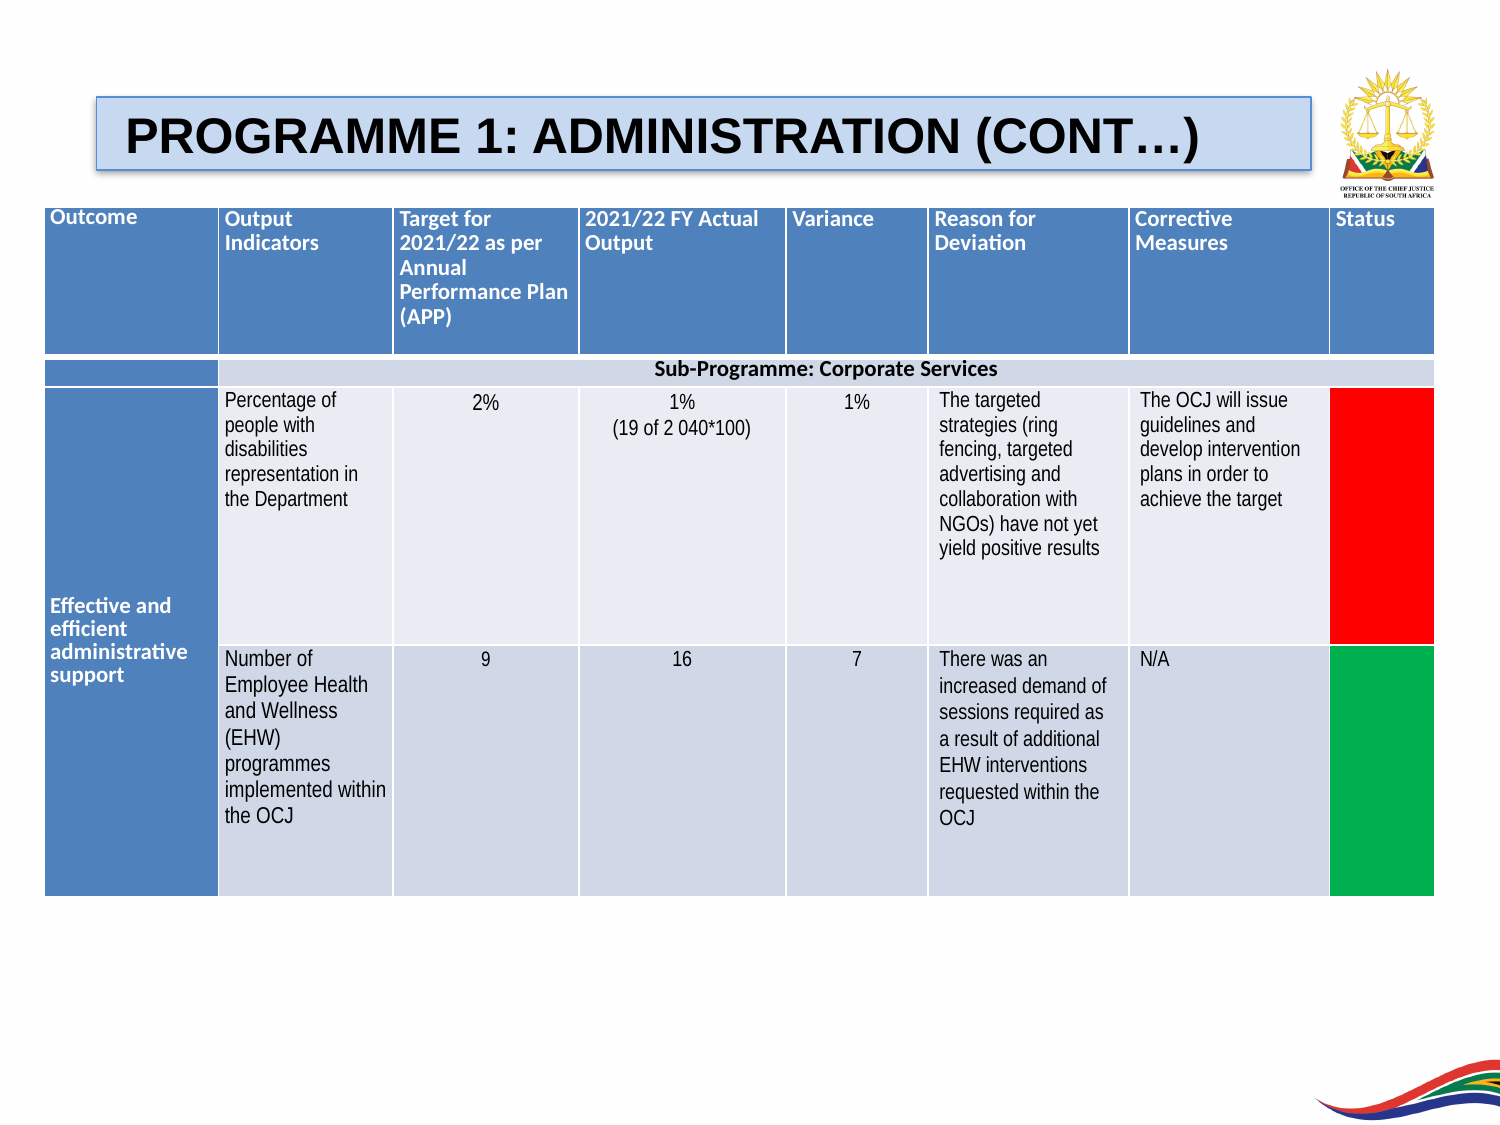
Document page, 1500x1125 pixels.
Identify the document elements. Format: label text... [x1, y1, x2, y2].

table_header Status [1330, 208, 1434, 354]
table_cell 16 [580, 646, 785, 896]
picture [3, 1, 1500, 1125]
table_cell 7 [787, 646, 927, 896]
table_header Reason for Deviation [929, 208, 1128, 354]
table_header 2021/22 FY Actual Output [580, 208, 785, 354]
table_cell [45, 360, 218, 386]
table_header Variance [787, 208, 927, 354]
table_header Outcome [45, 208, 218, 354]
table_cell [1330, 646, 1434, 896]
table_header Output Indicators [219, 208, 392, 354]
table_cell Sub-Programme: Corporate Services [219, 360, 1434, 386]
table_cell N/A [1130, 646, 1329, 896]
table_cell Percentage of people with disabilities representation in the Department [219, 388, 392, 644]
table_cell 9 [394, 646, 578, 896]
table_cell The targeted strategies (ring fencing, targeted advertising and collaboration with NGOs) have not yet yield positive results [929, 388, 1128, 644]
table_cell 1% [787, 388, 927, 644]
text_box PROGRAMME 1: ADMINISTRATION (CONT…) [96, 96, 1312, 171]
table_cell There was an increased demand of sessions required as a result of additional EHW interventions requested within the OCJ [929, 646, 1128, 896]
table_cell 2% [394, 388, 578, 644]
table_cell Number of Employee Health and Wellness (EHW) programmes implemented within the OCJ [219, 646, 392, 896]
table_cell The OCJ will issue guidelines and develop intervention plans in order to achieve the target [1130, 388, 1329, 644]
table_header Corrective Measures [1130, 208, 1329, 354]
table_cell 1% (19 of 2 040*100) [580, 388, 785, 644]
table_cell Effective and efficient administrative support [45, 388, 218, 896]
table_cell [1330, 388, 1434, 644]
table_header Target for 2021/22 as per Annual Performance Plan (APP) [394, 208, 578, 354]
